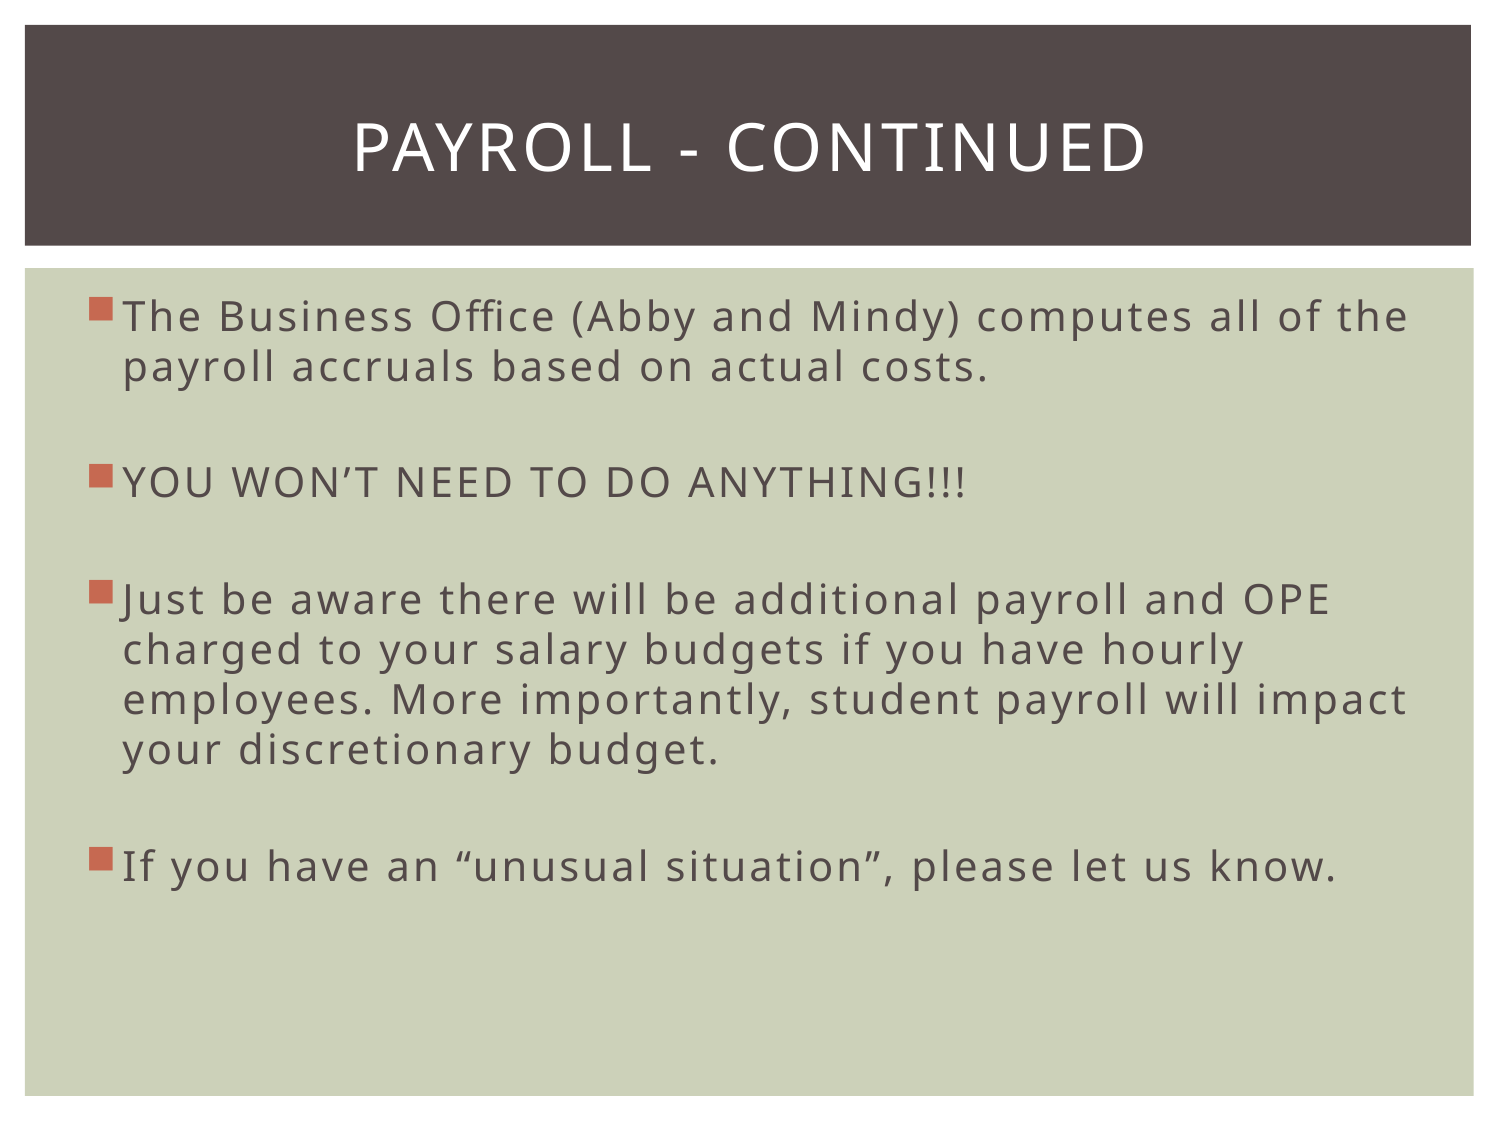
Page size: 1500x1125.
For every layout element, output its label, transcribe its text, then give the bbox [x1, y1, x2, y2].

list The Business Office (Abby and Mindy) computes all of the payroll accruals based on actual costs. YOU WON’T NEED TO DO ANYTHING!!! Just be aware there will be additional payroll and OPE charged to your salary budgets if you have hourly employees. More importantly, student payroll will impact your discretionary budget. If you have an “unusual situation”, please let us know. [62, 281, 1442, 1005]
title Payroll - continued [62, 58, 1438, 232]
